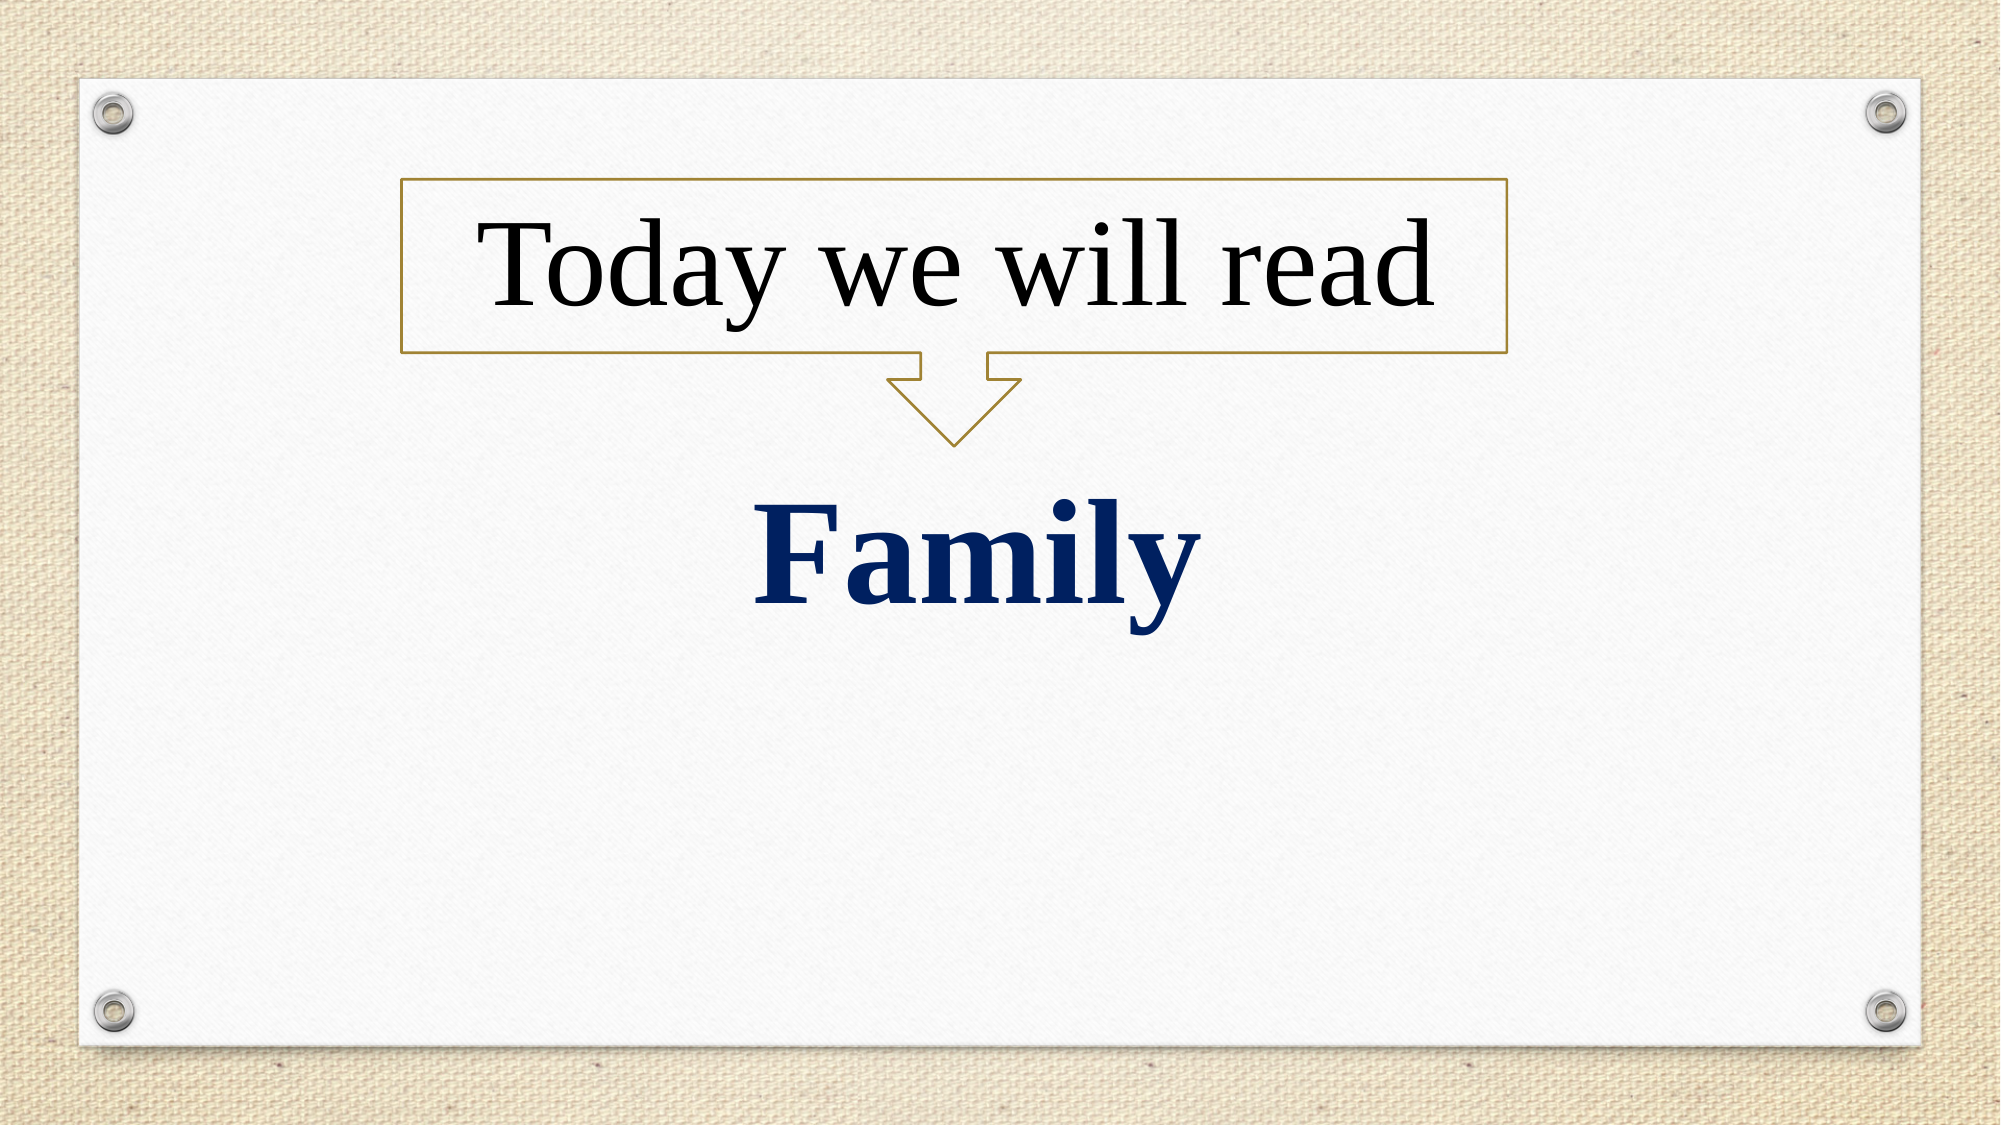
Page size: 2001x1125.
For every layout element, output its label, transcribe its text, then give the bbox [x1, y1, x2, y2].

picture [0, 0, 2001, 1125]
text_box Family [533, 447, 1421, 642]
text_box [401, 172, 1508, 447]
